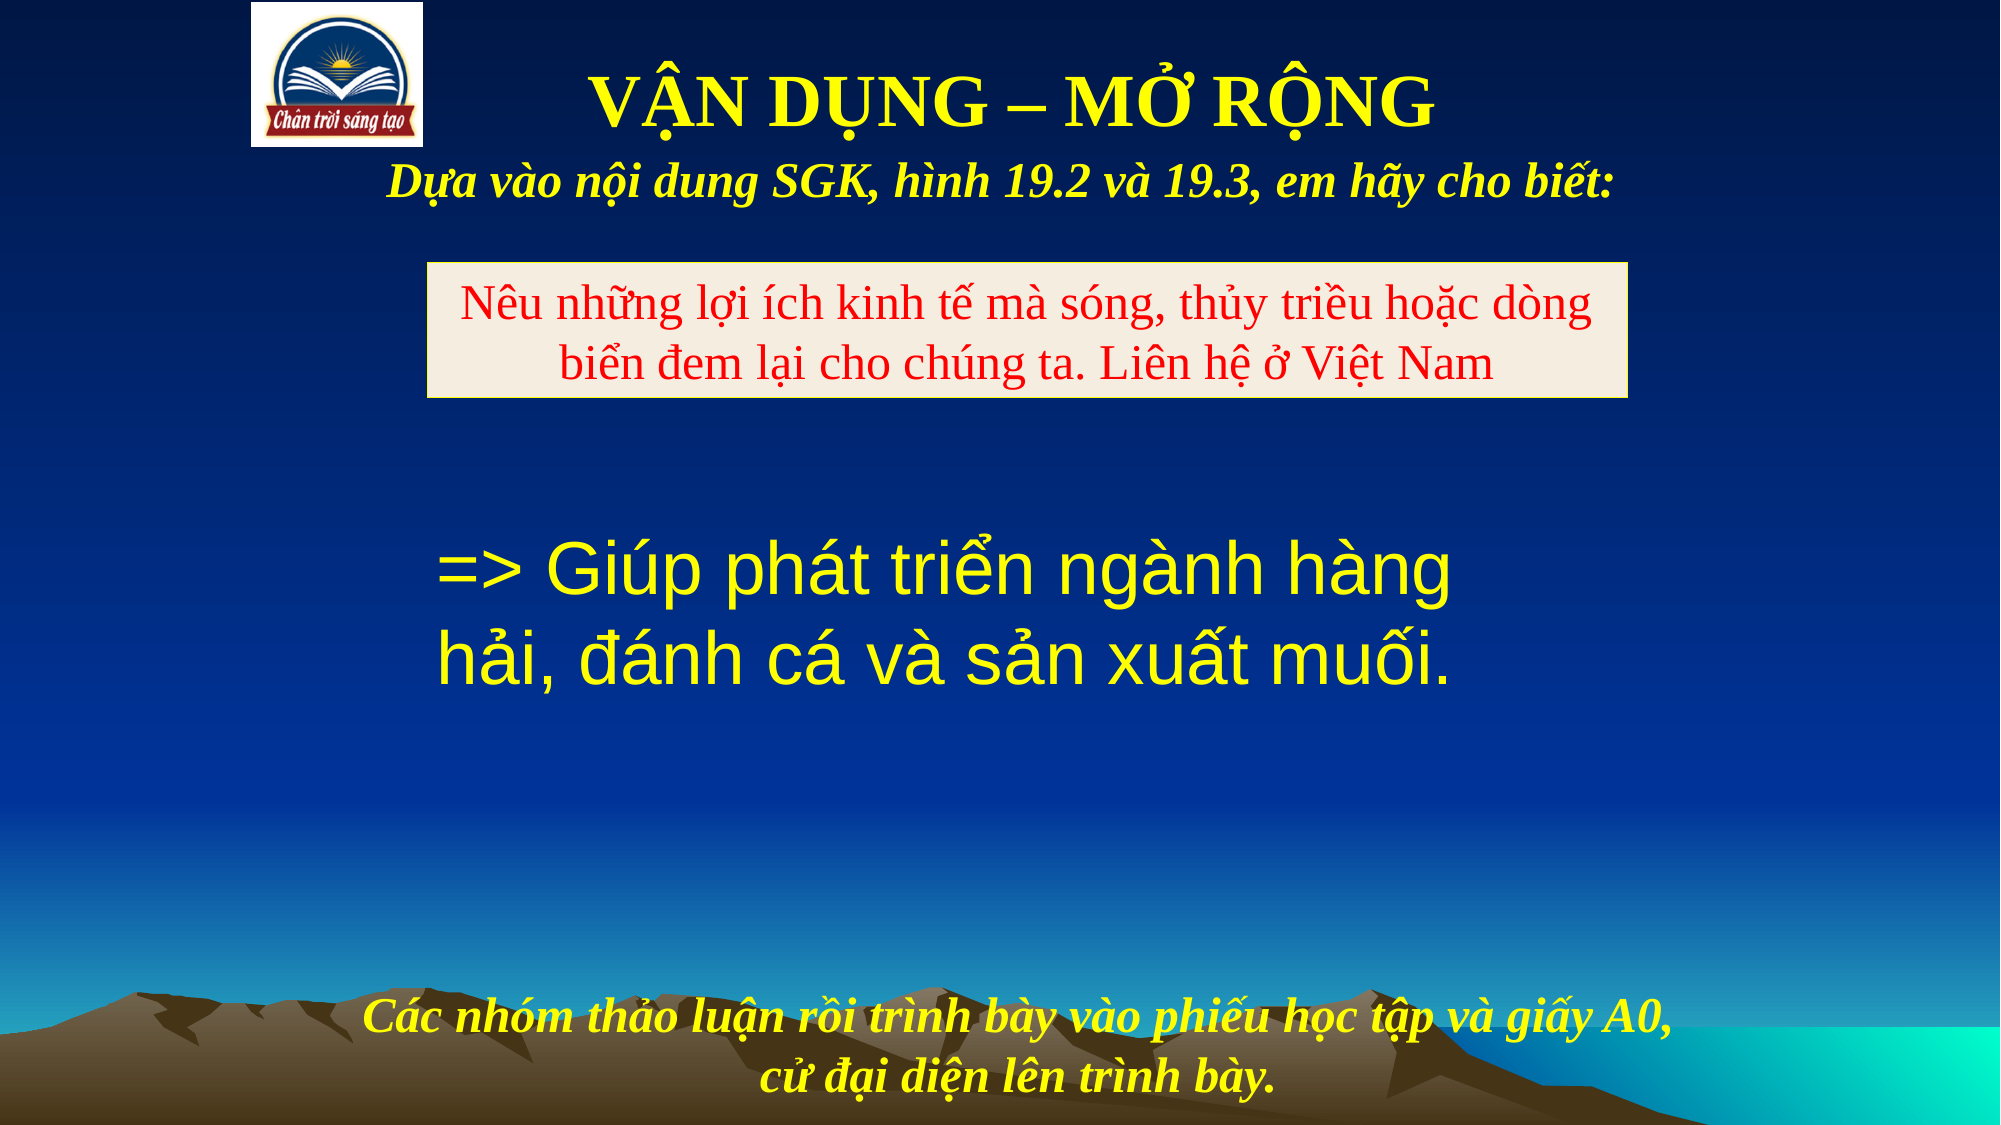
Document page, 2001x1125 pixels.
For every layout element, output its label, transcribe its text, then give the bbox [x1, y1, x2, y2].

text_box Dựa vào nội dung SGK, hình 19.2 và 19.3, em hãy cho biết: [265, 139, 1738, 215]
text_box VẬN DỤNG – MỞ RỘNG [500, 43, 1525, 139]
text_box Nêu những lợi ích kinh tế mà sóng, thủy triều hoặc dòng biển đem lại cho chúng ta. Liên hệ ở Việt Nam [427, 262, 1628, 398]
text_box Các nhóm thảo luận rồi trình bày vào phiếu học tập và giấy A0, cử đại diện lên trình bày. [337, 974, 1700, 1110]
picture [251, 2, 423, 147]
text_box => Giúp phát triển ngành hàng hải, đánh cá và sản xuất muối. [422, 512, 1588, 798]
